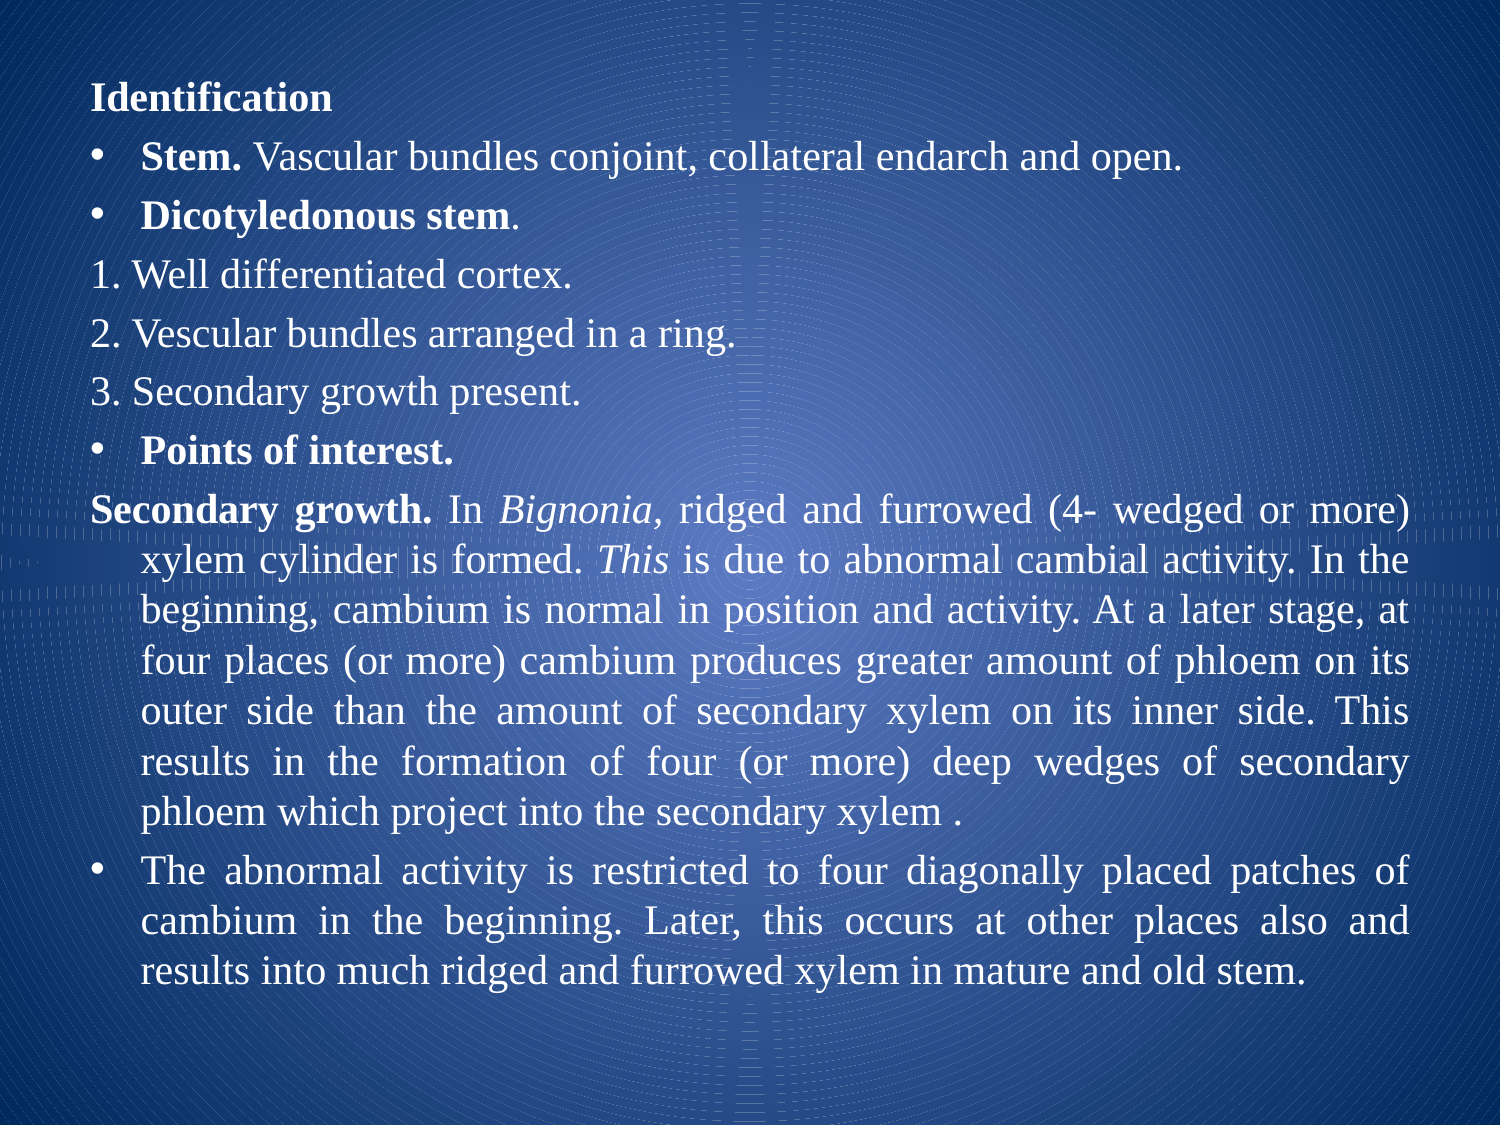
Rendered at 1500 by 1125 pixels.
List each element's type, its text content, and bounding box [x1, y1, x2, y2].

list Identification Stem. Vascular bundles conjoint, collateral endarch and open. Dicotyledonous stem. 1. Well differentiated cortex. 2. Vescular bundles arranged in a ring. 3. Secondary growth present. Points of interest. Secondary growth. In Bignonia, ridged and furrowed (4- wedged or more) xylem cylinder is formed. This is due to abnormal cambial activity. In the beginning, cambium is normal in position and activity. At a later stage, at four places (or more) cambium produces greater amount of phloem on its outer side than the amount of secondary xylem on its inner side. This results in the formation of four (or more) deep wedges of secondary phloem which project into the secondary xylem . The abnormal activity is restricted to four diagonally placed patches of cambium in the beginning. Later, this occurs at other places also and results into much ridged and furrowed xylem in mature and old stem. [75, 62, 1425, 1005]
